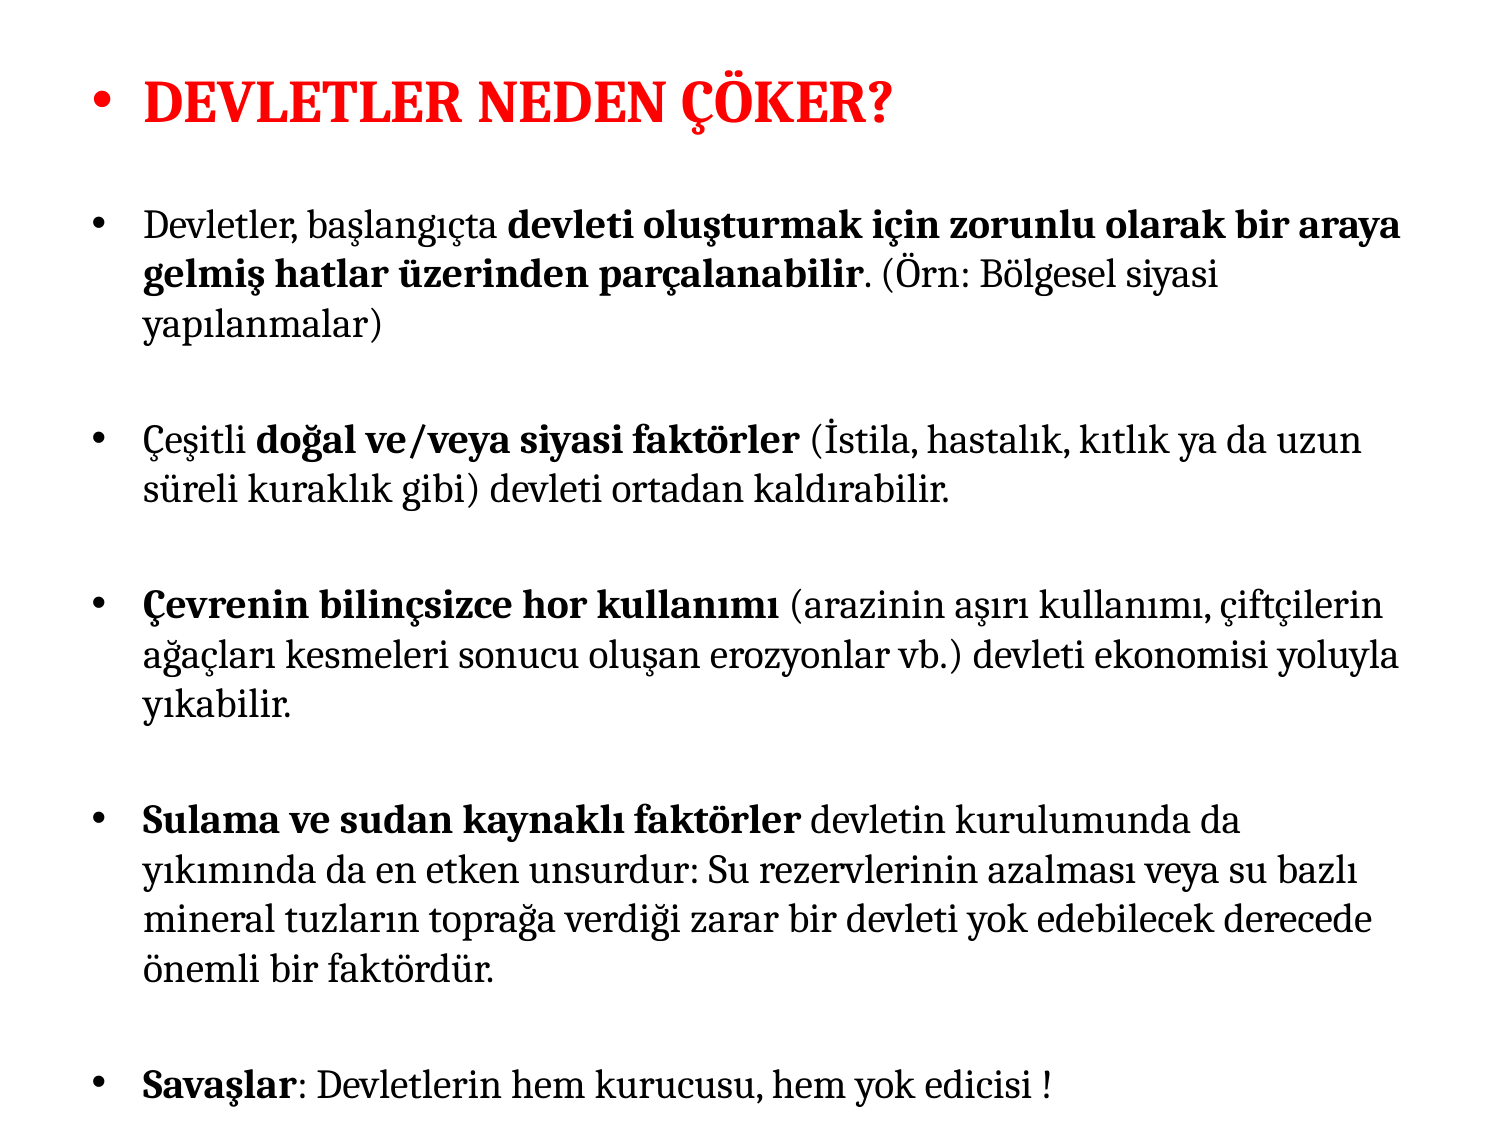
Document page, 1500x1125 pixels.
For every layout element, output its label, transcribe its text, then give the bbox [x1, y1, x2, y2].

list DEVLETLER NEDEN ÇÖKER? Devletler, başlangıçta devleti oluşturmak için zorunlu olarak bir araya gelmiş hatlar üzerinden parçalanabilir. (Örn: Bölgesel siyasi yapılanmalar) Çeşitli doğal ve/veya siyasi faktörler (İstila, hastalık, kıtlık ya da uzun süreli kuraklık gibi) devleti ortadan kaldırabilir. Çevrenin bilinçsizce hor kullanımı (arazinin aşırı kullanımı, çiftçilerin ağaçları kesmeleri sonucu oluşan erozyonlar vb.) devleti ekonomisi yoluyla yıkabilir. Sulama ve sudan kaynaklı faktörler devletin kurulumunda da yıkımında da en etken unsurdur: Su rezervlerinin azalması veya su bazlı mineral tuzların toprağa verdiği zarar bir devleti yok edebilecek derecede önemli bir faktördür. Savaşlar: Devletlerin hem kurucusu, hem yok edicisi ! [76, 54, 1427, 1125]
